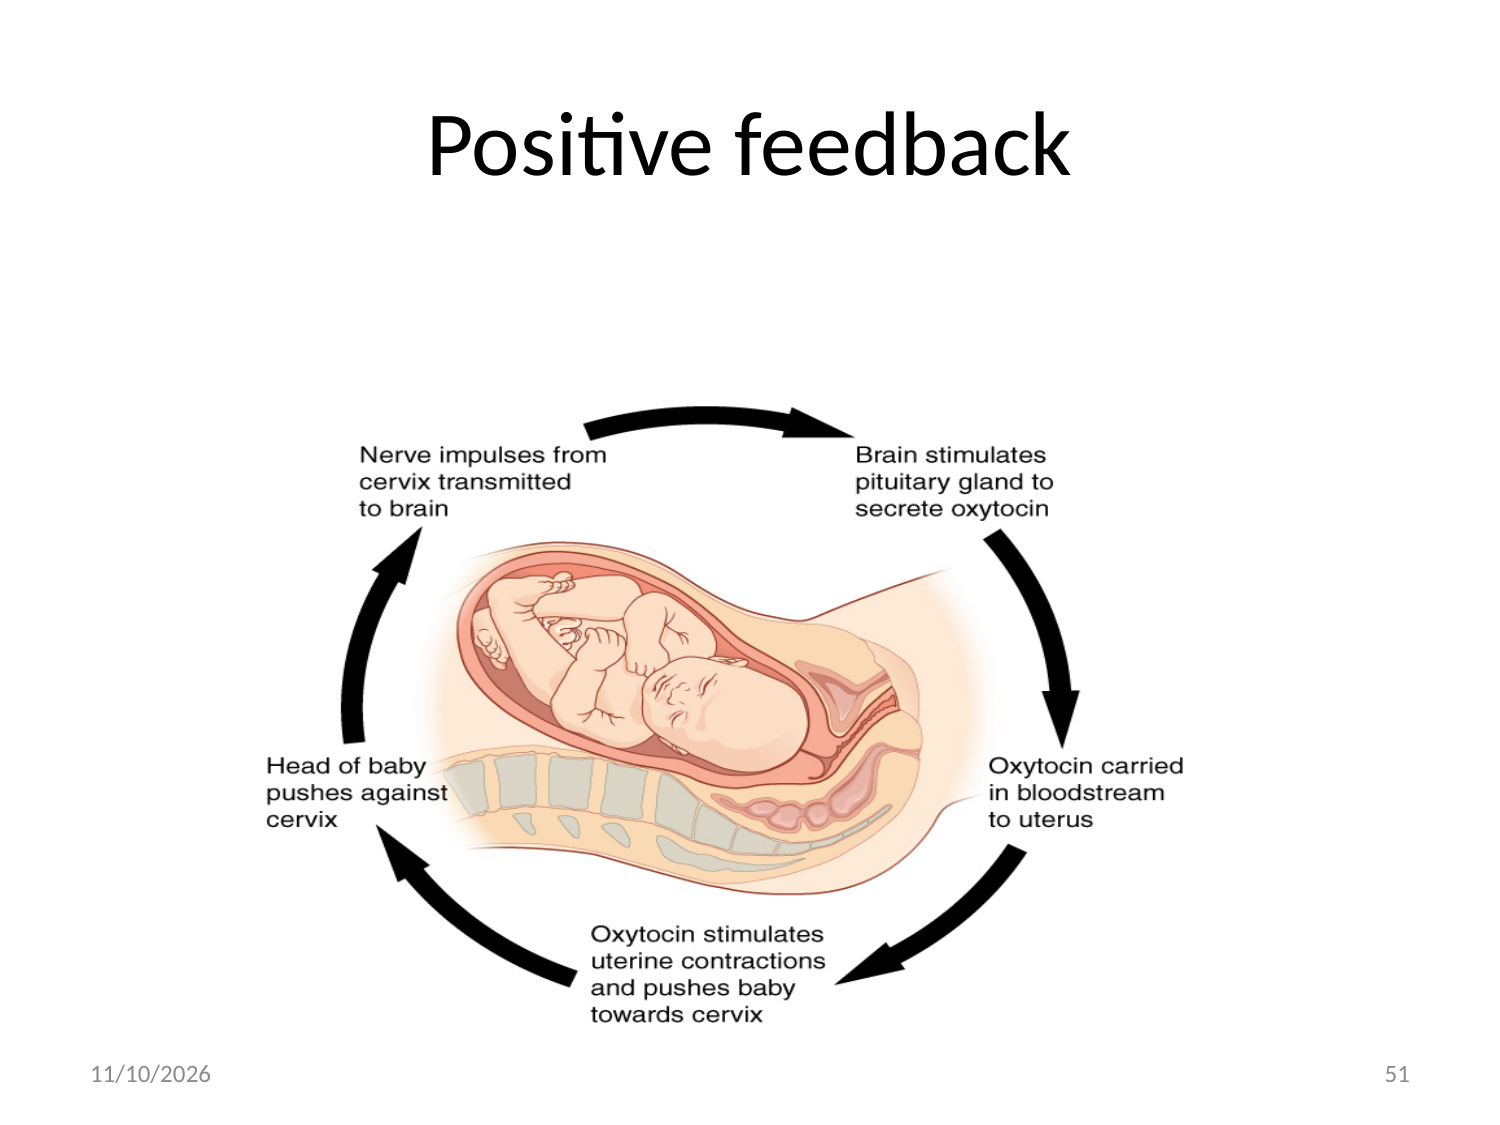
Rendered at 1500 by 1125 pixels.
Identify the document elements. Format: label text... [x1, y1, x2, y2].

title Positive feedback [75, 45, 1425, 233]
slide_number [75, 1042, 425, 1103]
slide_number 51 [1074, 1042, 1425, 1103]
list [262, 401, 1188, 1026]
